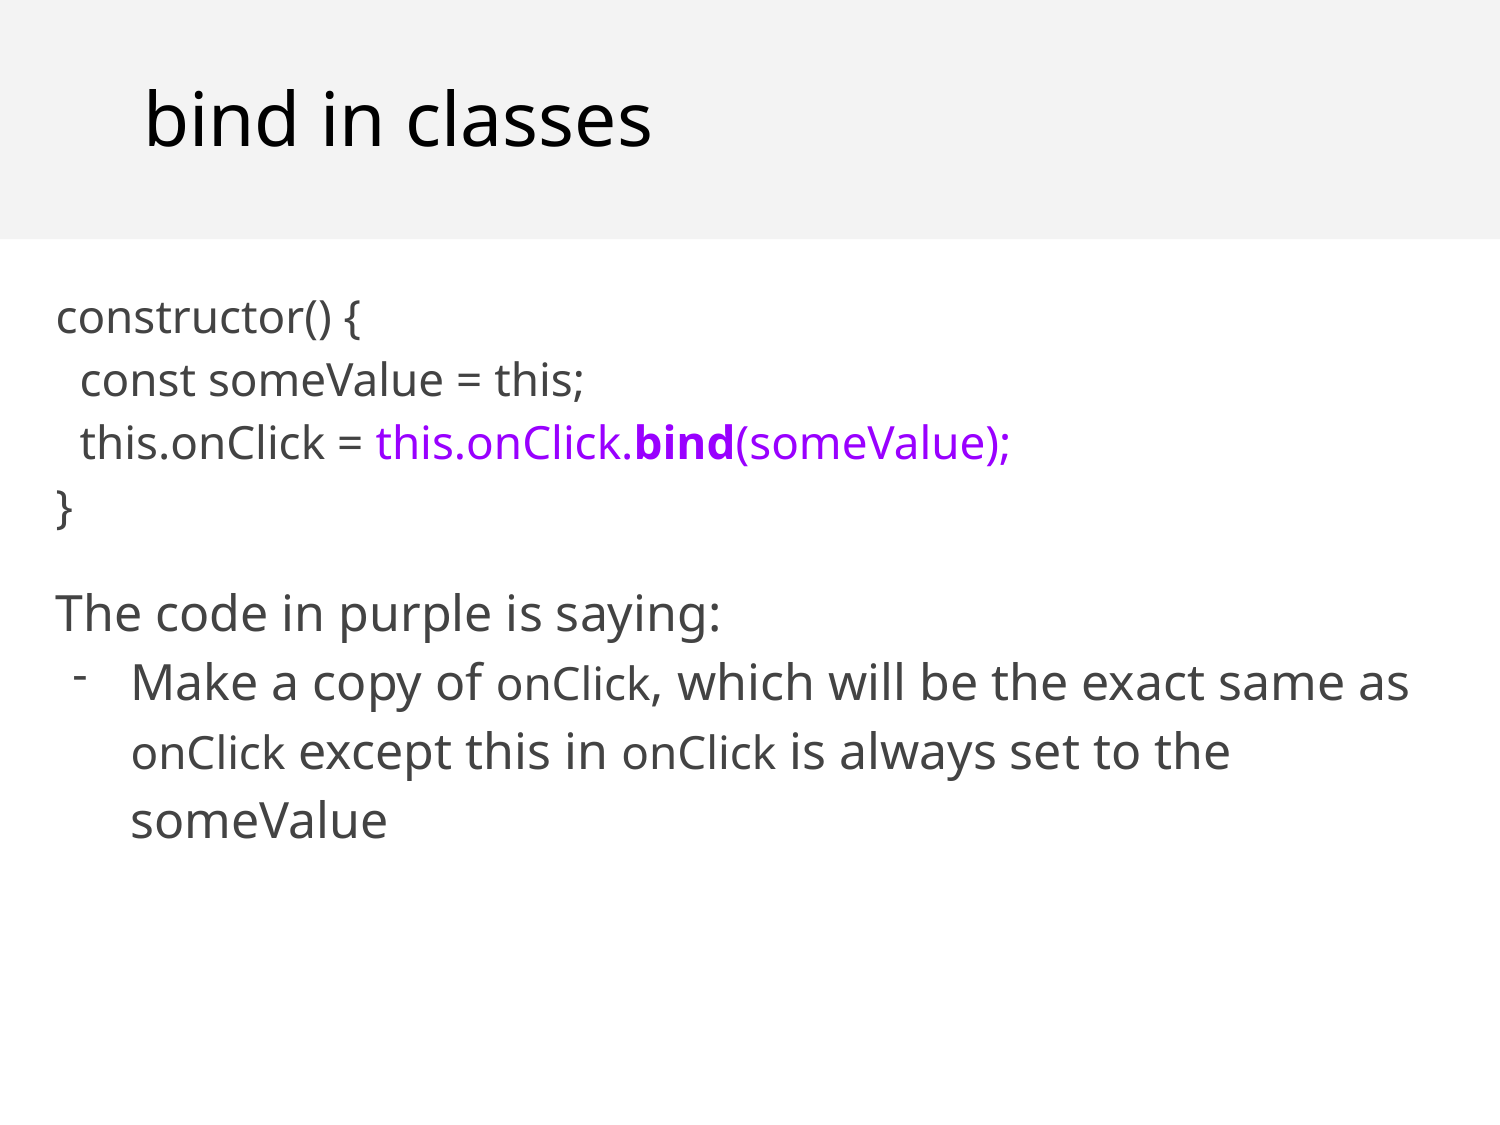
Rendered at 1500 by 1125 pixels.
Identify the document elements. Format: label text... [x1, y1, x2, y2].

text_box constructor() { const someValue = this; this.onClick = this.onClick.bind(someValue); } The code in purple is saying: Make a copy of onClick, which will be the exact same as onClick except this in onClick is always set to the someValue [40, 264, 1474, 1046]
text_box bind in classes [128, 56, 1372, 183]
